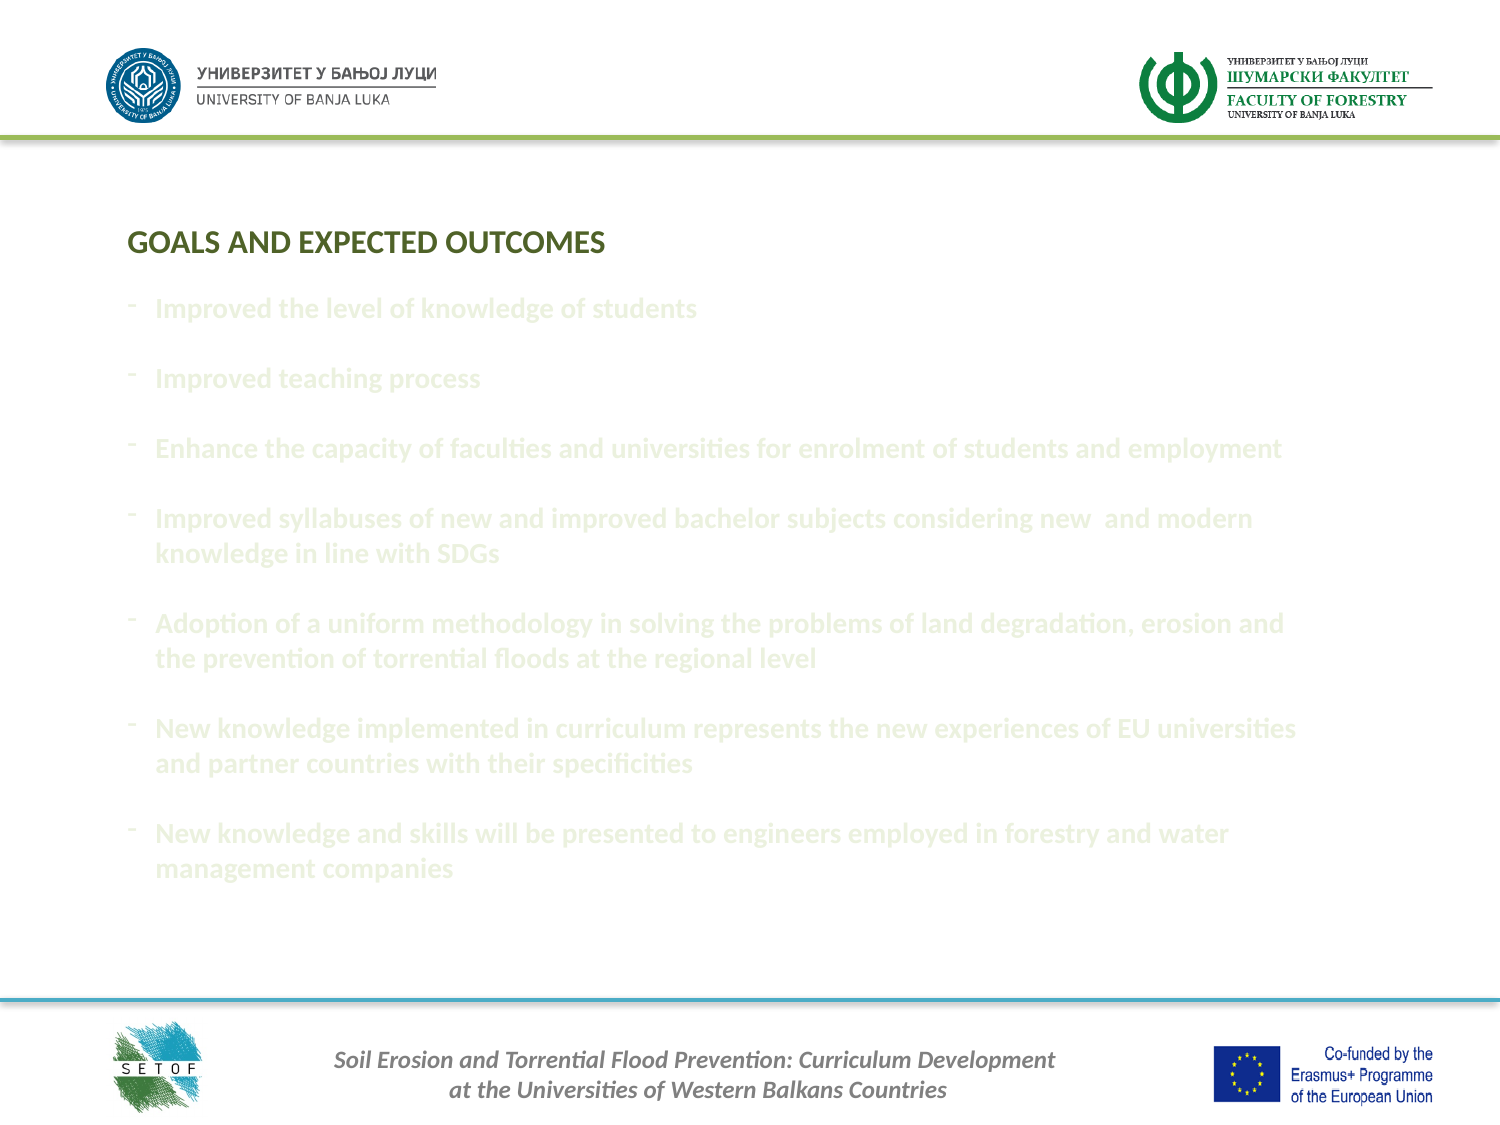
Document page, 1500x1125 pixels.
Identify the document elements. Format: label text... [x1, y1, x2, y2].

picture [153, 48, 436, 123]
picture [148, 67, 155, 82]
picture [106, 1017, 208, 1118]
picture [106, 95, 131, 123]
text_box GOALS AND EXPECTED OUTCOMES Improved the level of knowledge of students Improved teaching process Enhance the capacity of faculties and universities for enrolment of students and employment Improved syllabuses of new and improved bachelor subjects considering new and modern knowledge in line with SDGs Adoption of a uniform methodology in solving the problems of land degradation, erosion and the prevention of torrential floods at the regional level New knowledge implemented in curriculum represents the new experiences of EU universities and partner countries with their specificities New knowledge and skills will be presented to engineers employed in forestry and water management companies [112, 212, 1313, 892]
picture [106, 48, 134, 77]
picture [140, 66, 145, 74]
picture [1139, 52, 1433, 123]
